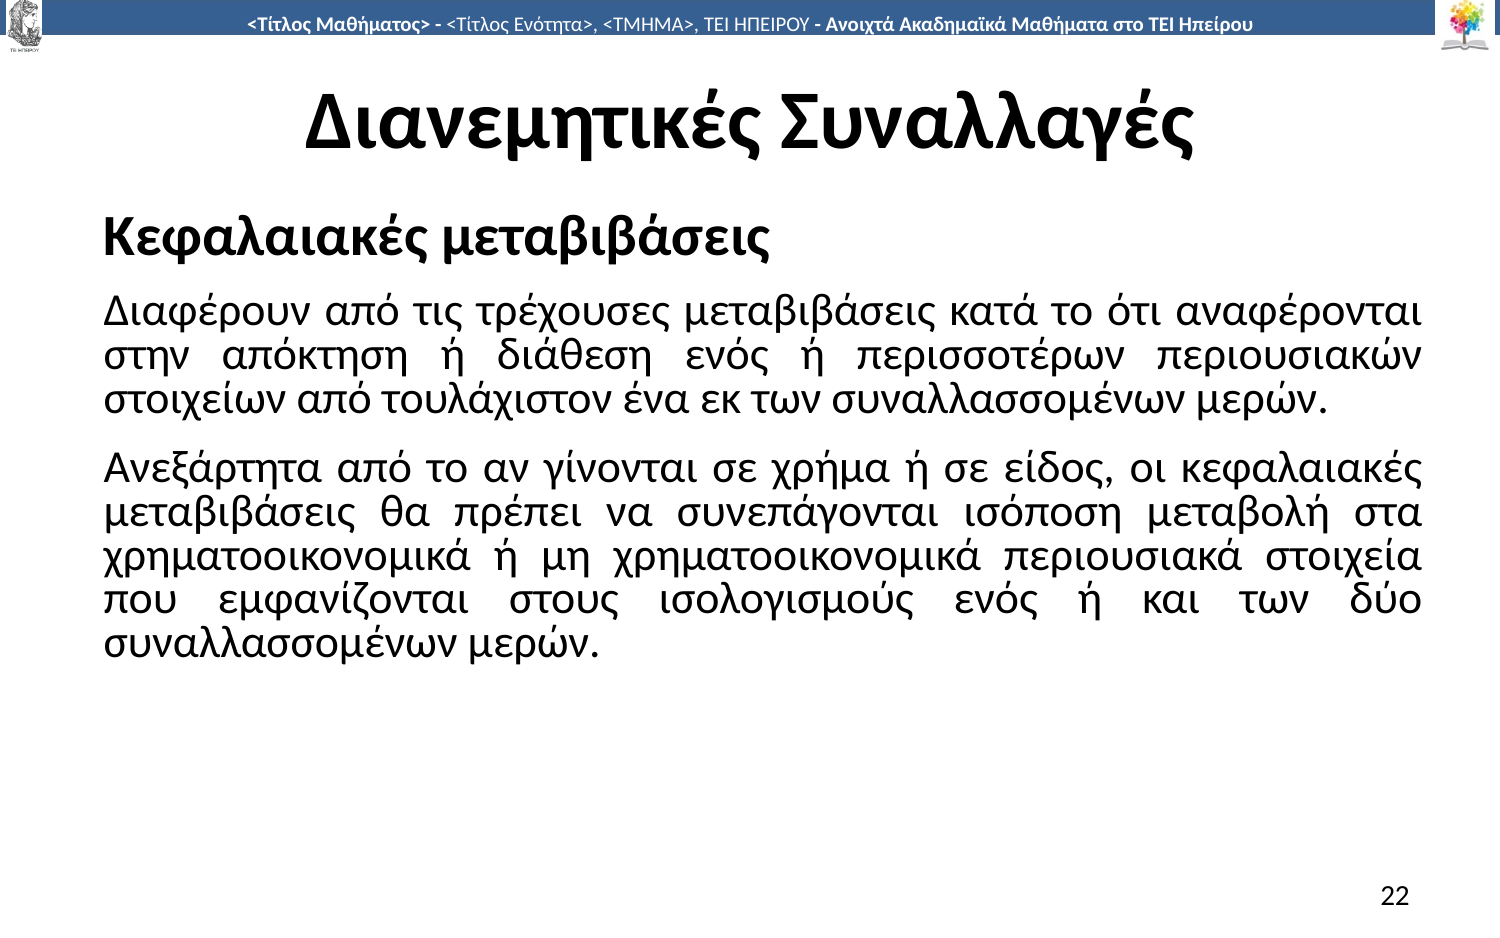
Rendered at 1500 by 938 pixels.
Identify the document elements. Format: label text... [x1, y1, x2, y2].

slide_number 22 [1074, 868, 1425, 919]
title Διανεμητικές Συναλλαγές [75, 37, 1425, 194]
list Κεφαλαιακές μεταβιβάσεις Διαφέρουν από τις τρέχουσες μεταβιβάσεις κατά το ότι αναφέρονται στην απόκτηση ή διάθεση ενός ή περισσοτέρων περιουσιακών στοιχείων από τουλάχιστον ένα εκ των συναλλασσομένων μερών. Ανεξάρτητα από το αν γίνονται σε χρήμα ή σε είδος, οι κεφαλαιακές μεταβιβάσεις θα πρέπει να συνεπάγονται ισόποση μεταβολή στα χρηματοοικονομικά ή μη χρηματοοικονομικά περιουσιακά στοιχεία που εμφανίζονται στους ισολογισμούς ενός ή και των δύο συναλλασσομένων μερών. [88, 208, 1439, 828]
picture [1435, 0, 1495, 52]
picture [6, 0, 42, 54]
